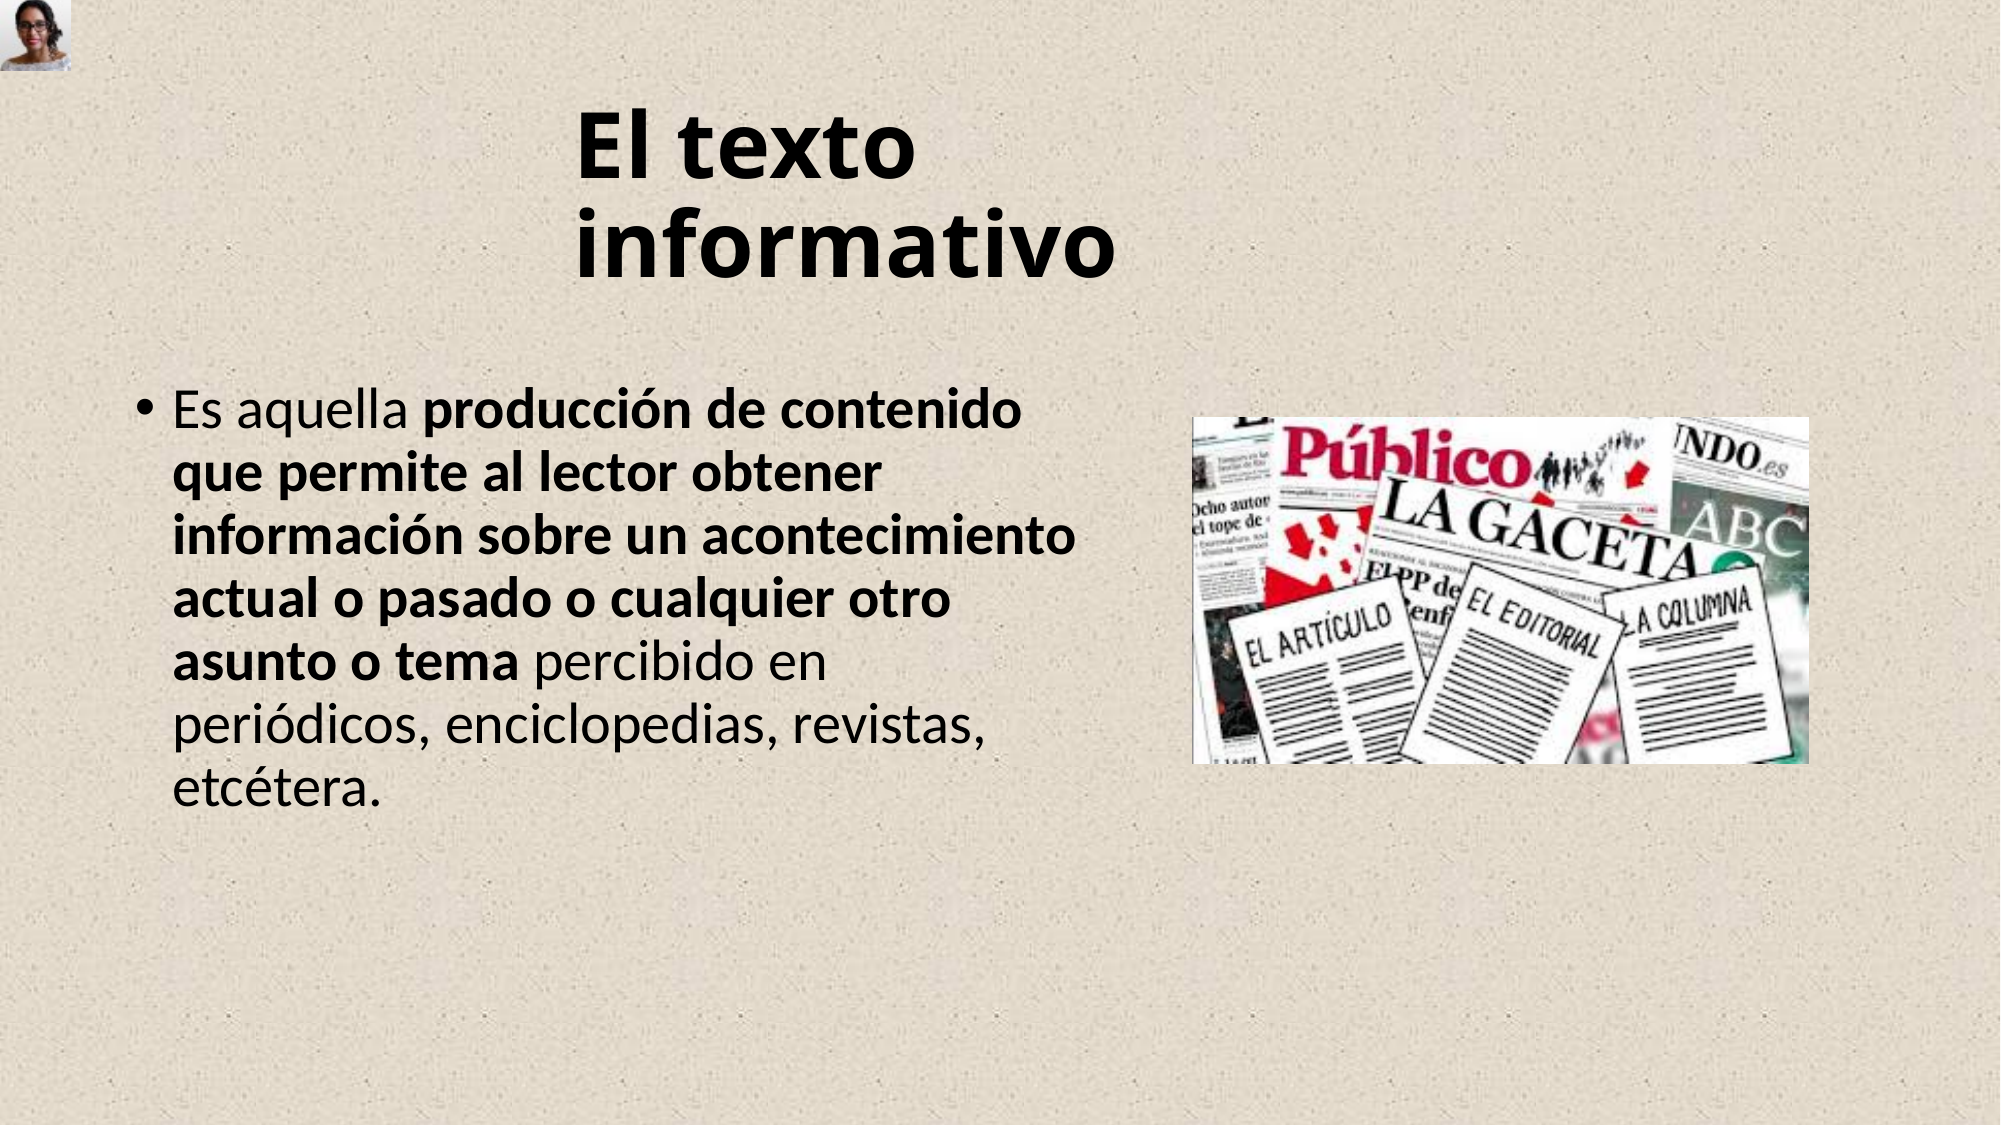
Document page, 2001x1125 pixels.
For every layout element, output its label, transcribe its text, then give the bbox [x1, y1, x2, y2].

title El texto informativo [558, 90, 1399, 308]
list Es aquella producción de contenido que permite al lector obtener información sobre un acontecimiento actual o pasado o cualquier otro asunto o tema percibido en periódicos, enciclopedias, revistas, etcétera. [119, 370, 1092, 876]
picture [0, 0, 2001, 1125]
